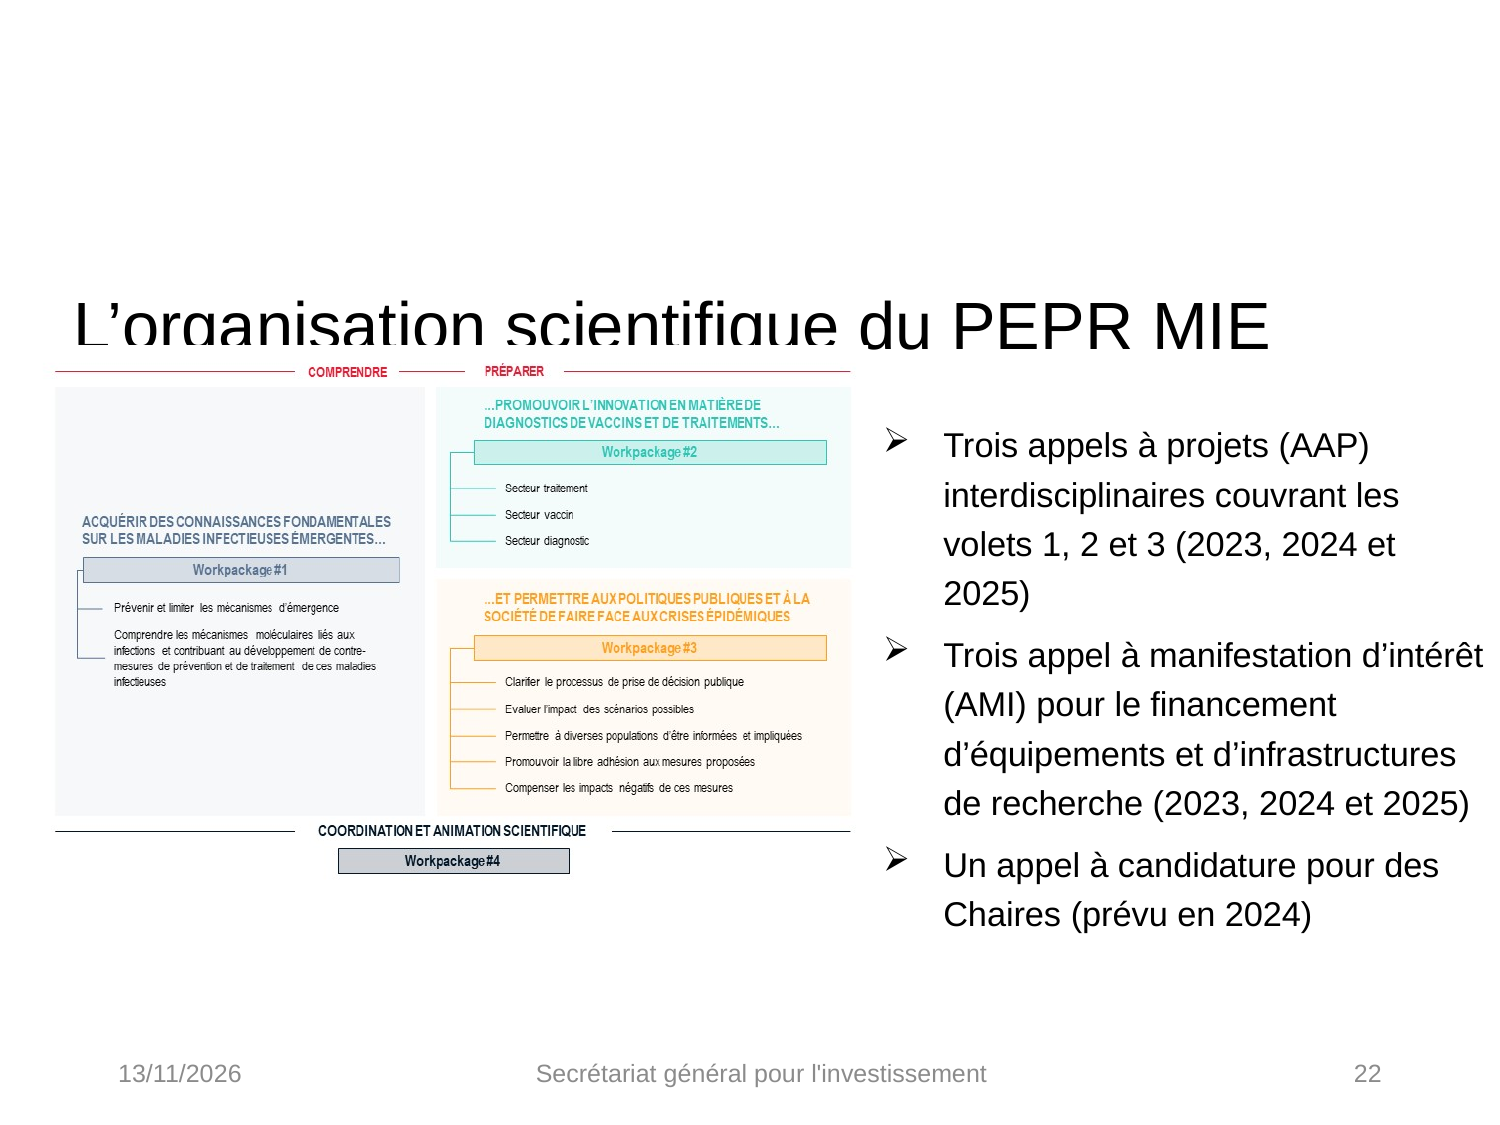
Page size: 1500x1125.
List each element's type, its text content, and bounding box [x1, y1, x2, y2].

picture [41, 345, 869, 887]
footer Secrétariat général pour l'investissement [496, 1042, 1004, 1103]
list Trois appels à projets (AAP) interdisciplinaires couvrant les volets 1, 2 et 3 (2023, 2024 et 2025) Trois appel à manifestation d’intérêt (AMI) pour le financement d’équipements et d’infrastructures de recherche (2023, 2024 et 2025) Un appel à candidature pour des Chaires (prévu en 2024) [868, 407, 1500, 949]
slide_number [103, 1042, 441, 1103]
title L’organisation scientifique du PEPR MIE [59, 283, 1441, 373]
slide_number 22 [1059, 1042, 1397, 1103]
